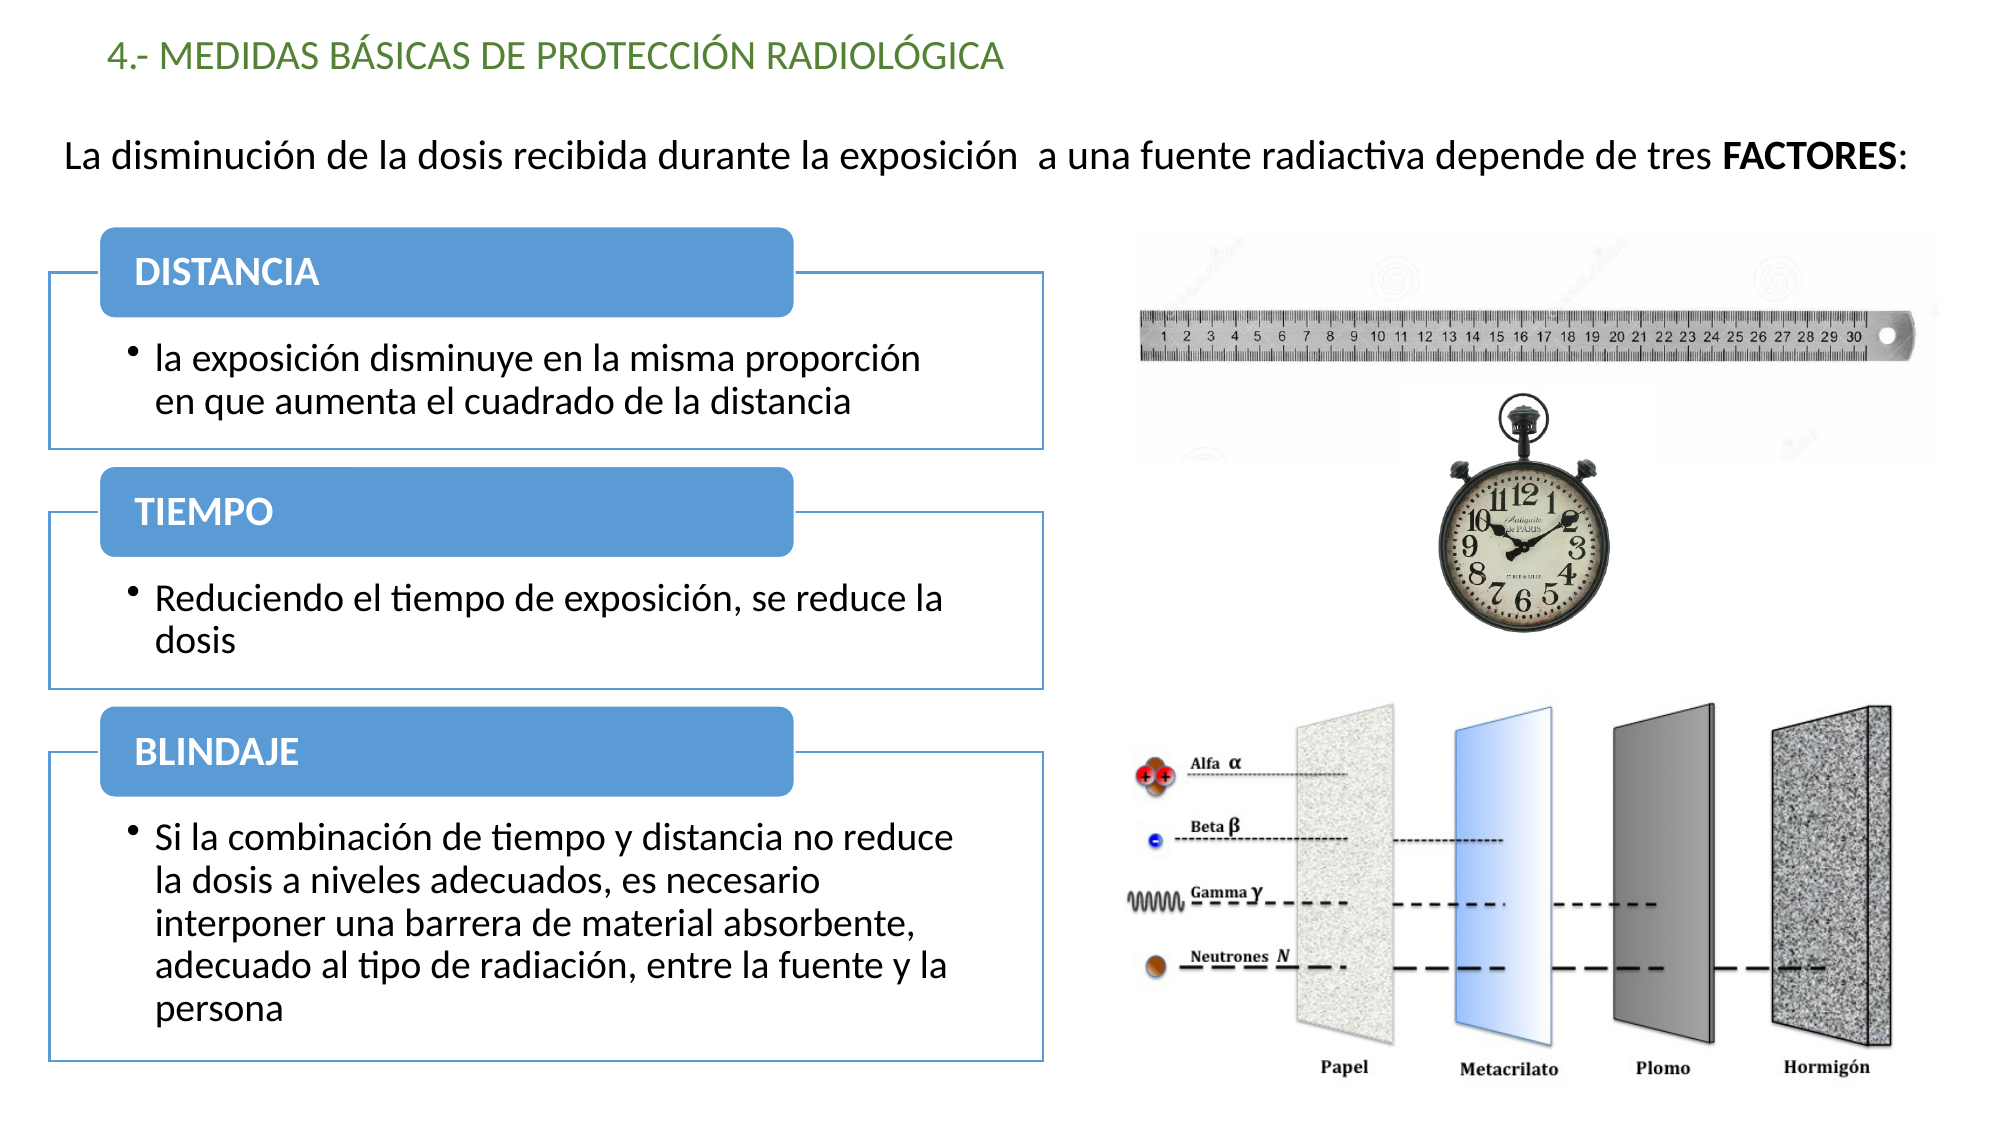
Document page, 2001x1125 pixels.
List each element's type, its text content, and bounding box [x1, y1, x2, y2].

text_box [49, 199, 1044, 1089]
picture [1096, 687, 1918, 1107]
text_box La disminución de la dosis recibida durante la exposición a una fuente radiactiva depende de tres FACTORES: [49, 120, 1944, 185]
title 4.- MEDIDAS BÁSICAS DE PROTECCIÓN RADIOLÓGICA [91, 11, 1865, 102]
picture [1096, 136, 1978, 642]
